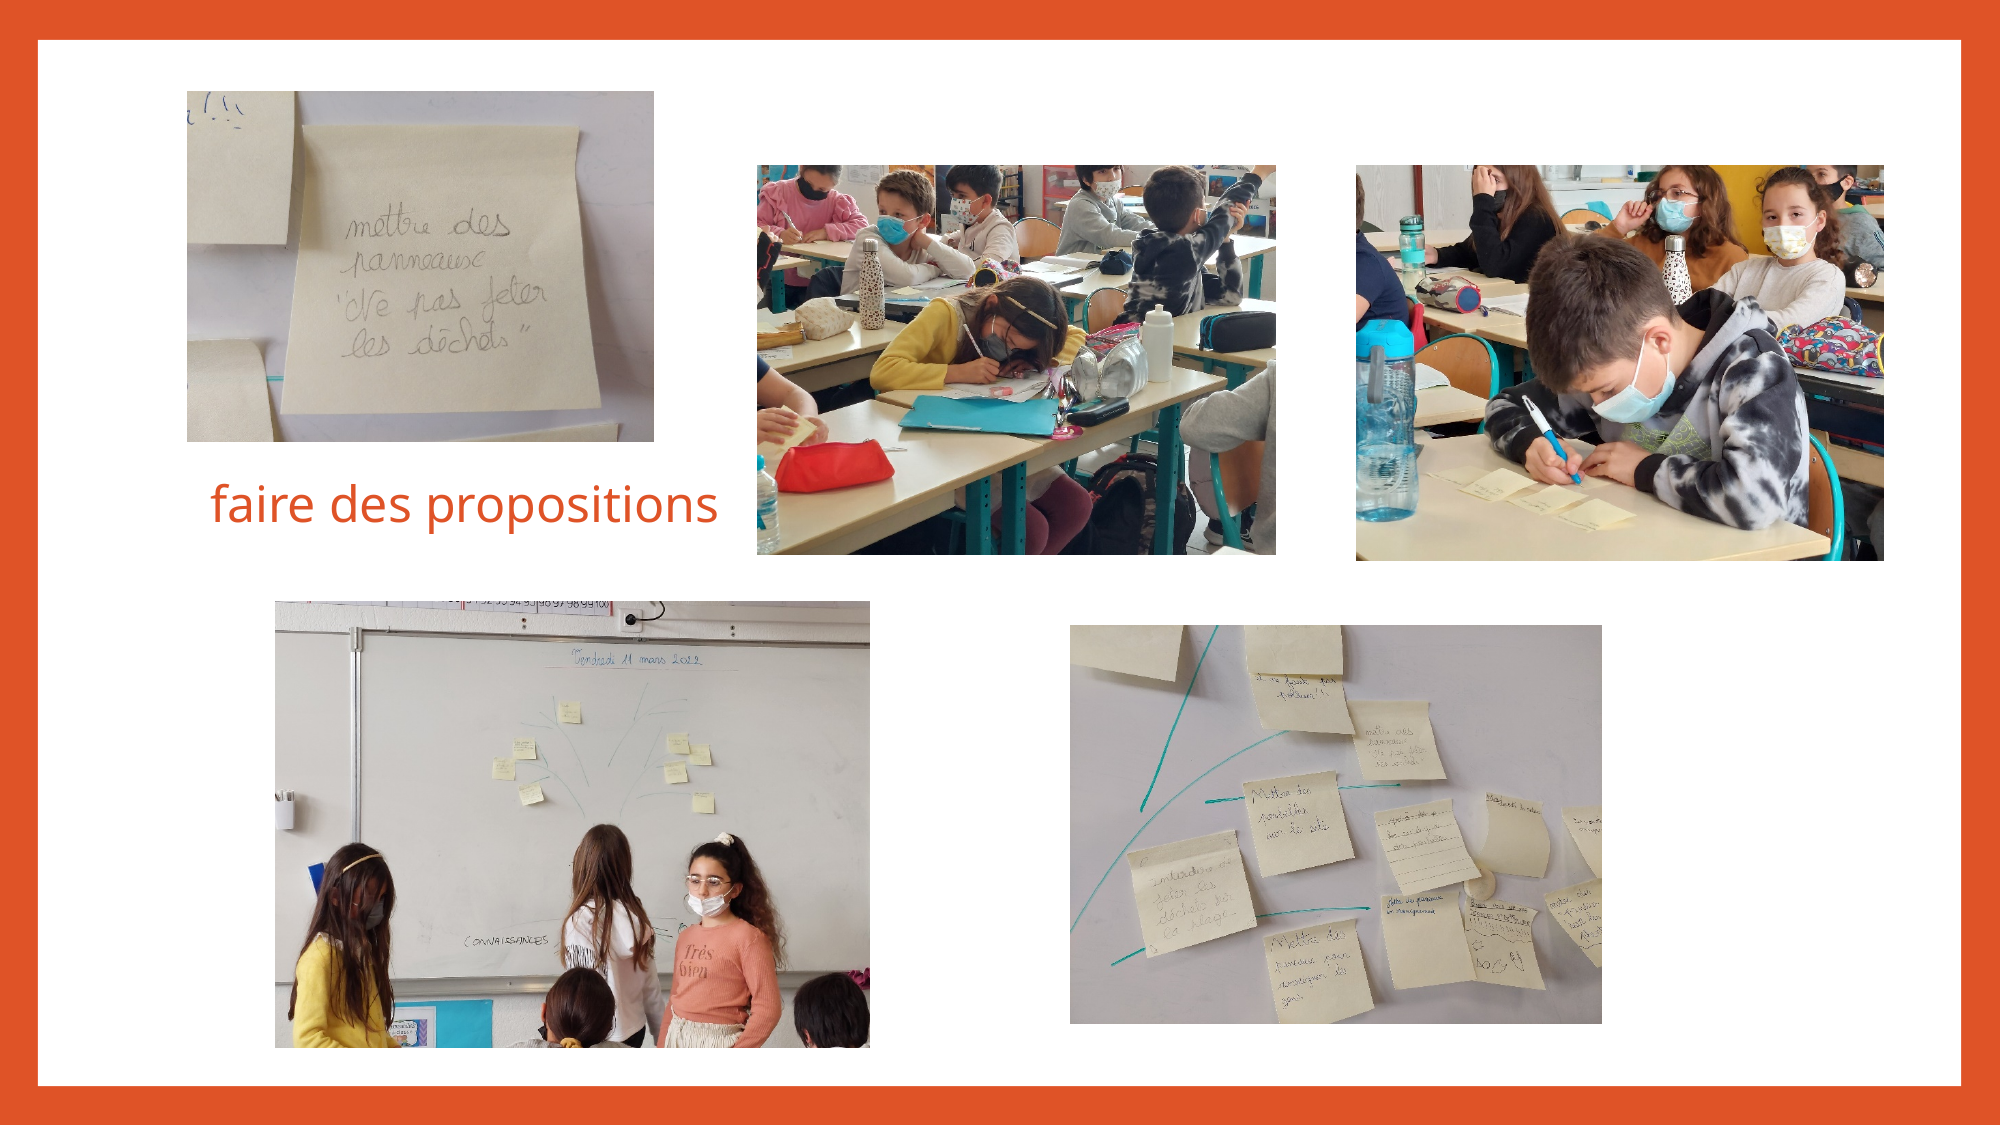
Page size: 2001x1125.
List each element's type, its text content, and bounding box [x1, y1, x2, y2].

picture [274, 601, 870, 1048]
picture [756, 165, 1277, 555]
picture [1356, 165, 1884, 561]
picture [187, 90, 655, 442]
picture [1069, 624, 1602, 1024]
list faire des propositions [187, 138, 1808, 1000]
